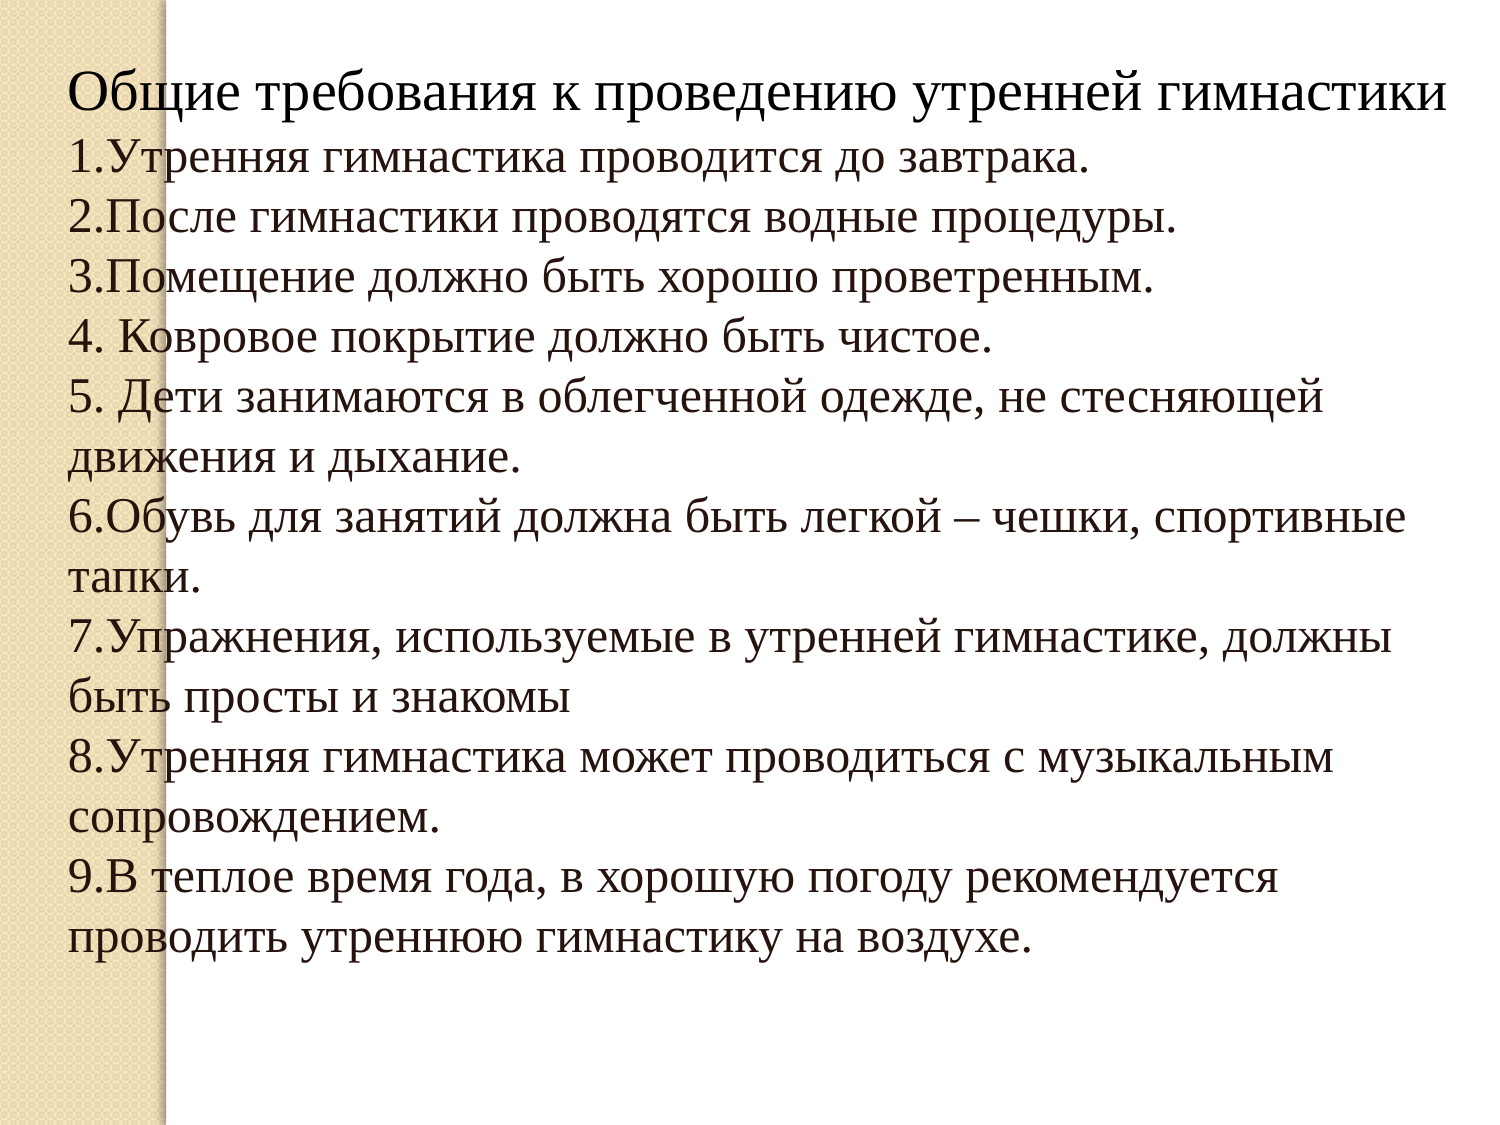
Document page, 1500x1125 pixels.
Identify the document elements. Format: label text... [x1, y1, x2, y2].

text_box Общие требования к проведению утренней гимнастики 1.Утренняя гимнастика проводится до завтрака. 2.После гимнастики проводятся водные процедуры. 3.Помещение должно быть хорошо проветренным. 4. Ковровое покрытие должно быть чистое. 5. Дети занимаются в облегченной одежде, не стесняющей движения и дыхание. 6.Обувь для занятий должна быть легкой – чешки, спортивные тапки. 7.Упражнения, используемые в утренней гимнастике, должны быть просты и знакомы 8.Утренняя гимнастика может проводиться с музыкальным сопровождением. 9.В теплое время года, в хорошую погоду рекомендуется проводить утреннюю гимнастику на воздухе. [53, 0, 1471, 1015]
